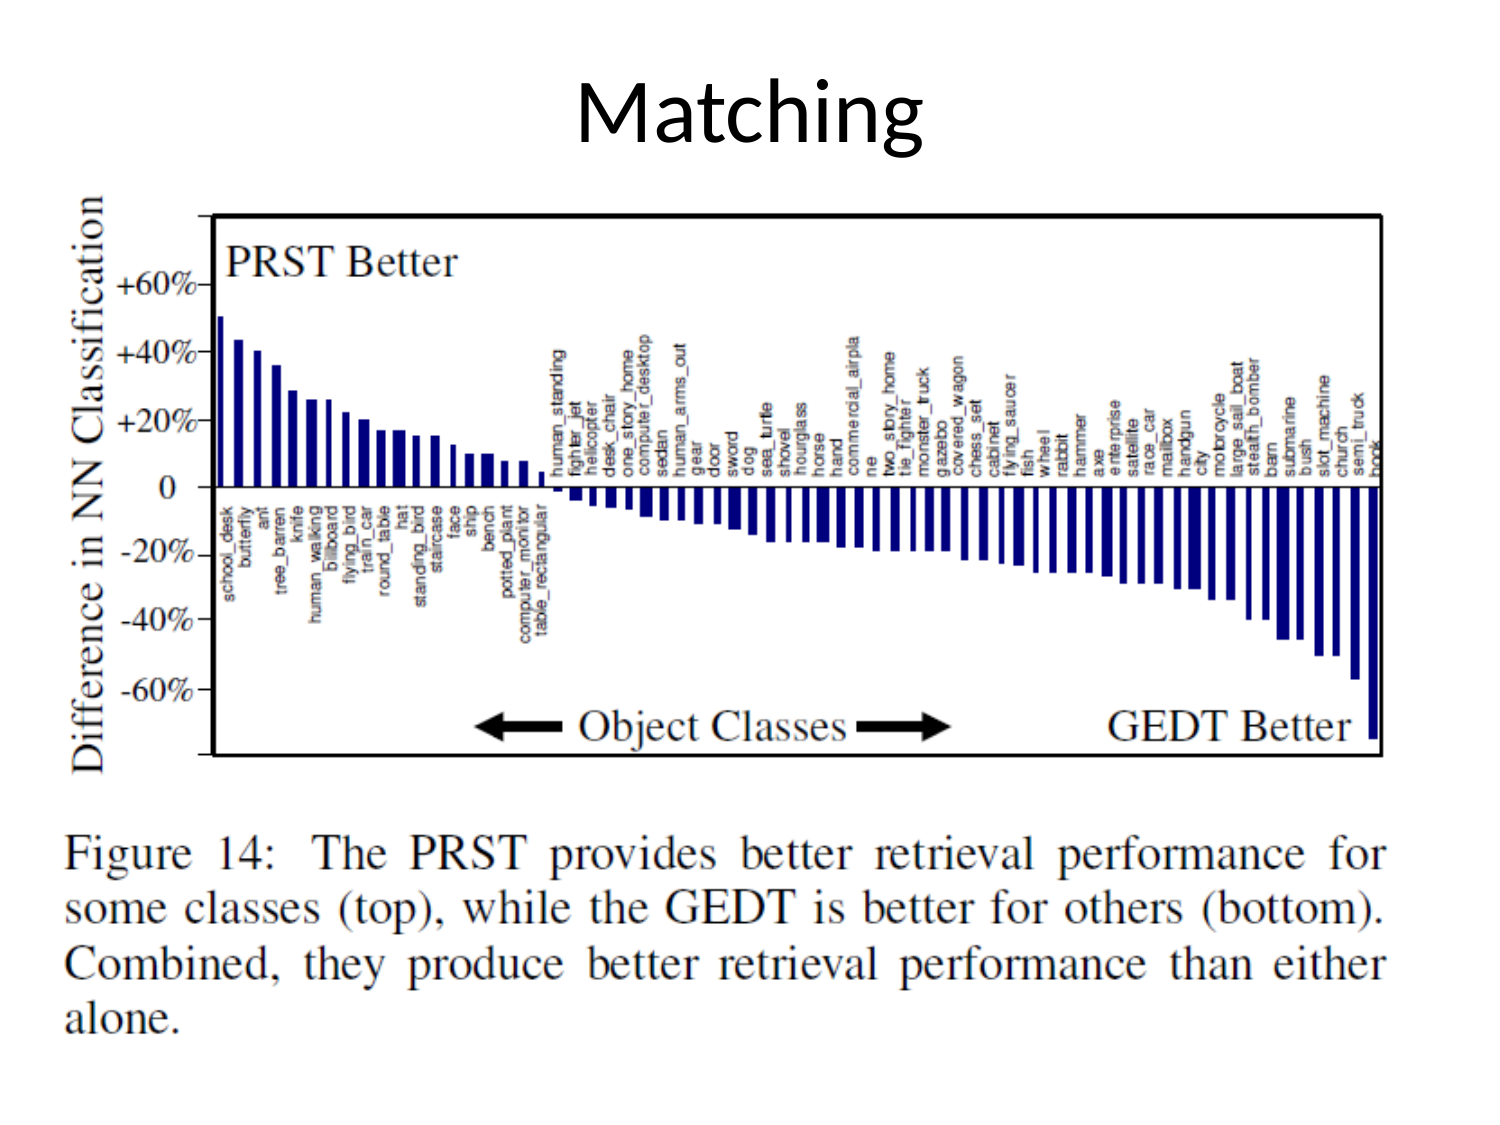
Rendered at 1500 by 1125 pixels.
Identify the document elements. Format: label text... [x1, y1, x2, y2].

picture [35, 174, 1426, 1063]
title Matching [75, 12, 1425, 174]
